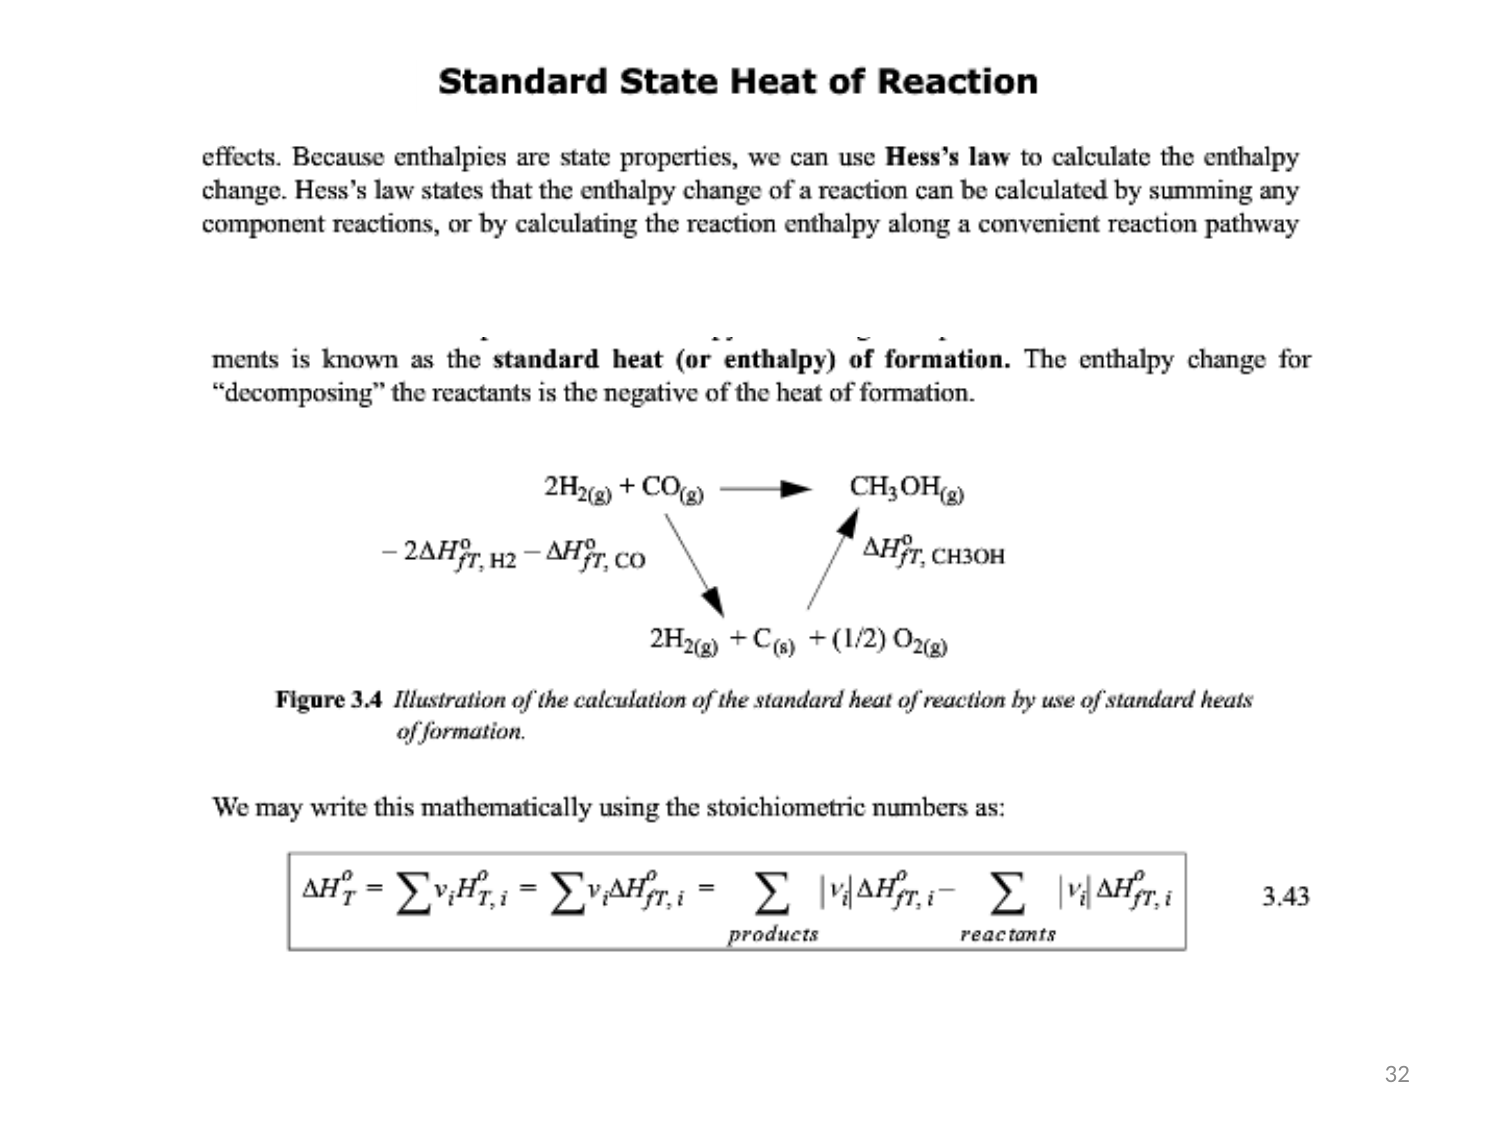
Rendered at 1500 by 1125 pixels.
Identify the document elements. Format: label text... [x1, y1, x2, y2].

picture [189, 336, 1326, 957]
picture [189, 144, 1309, 244]
picture [415, 60, 1054, 113]
slide_number 32 [1074, 1042, 1425, 1103]
